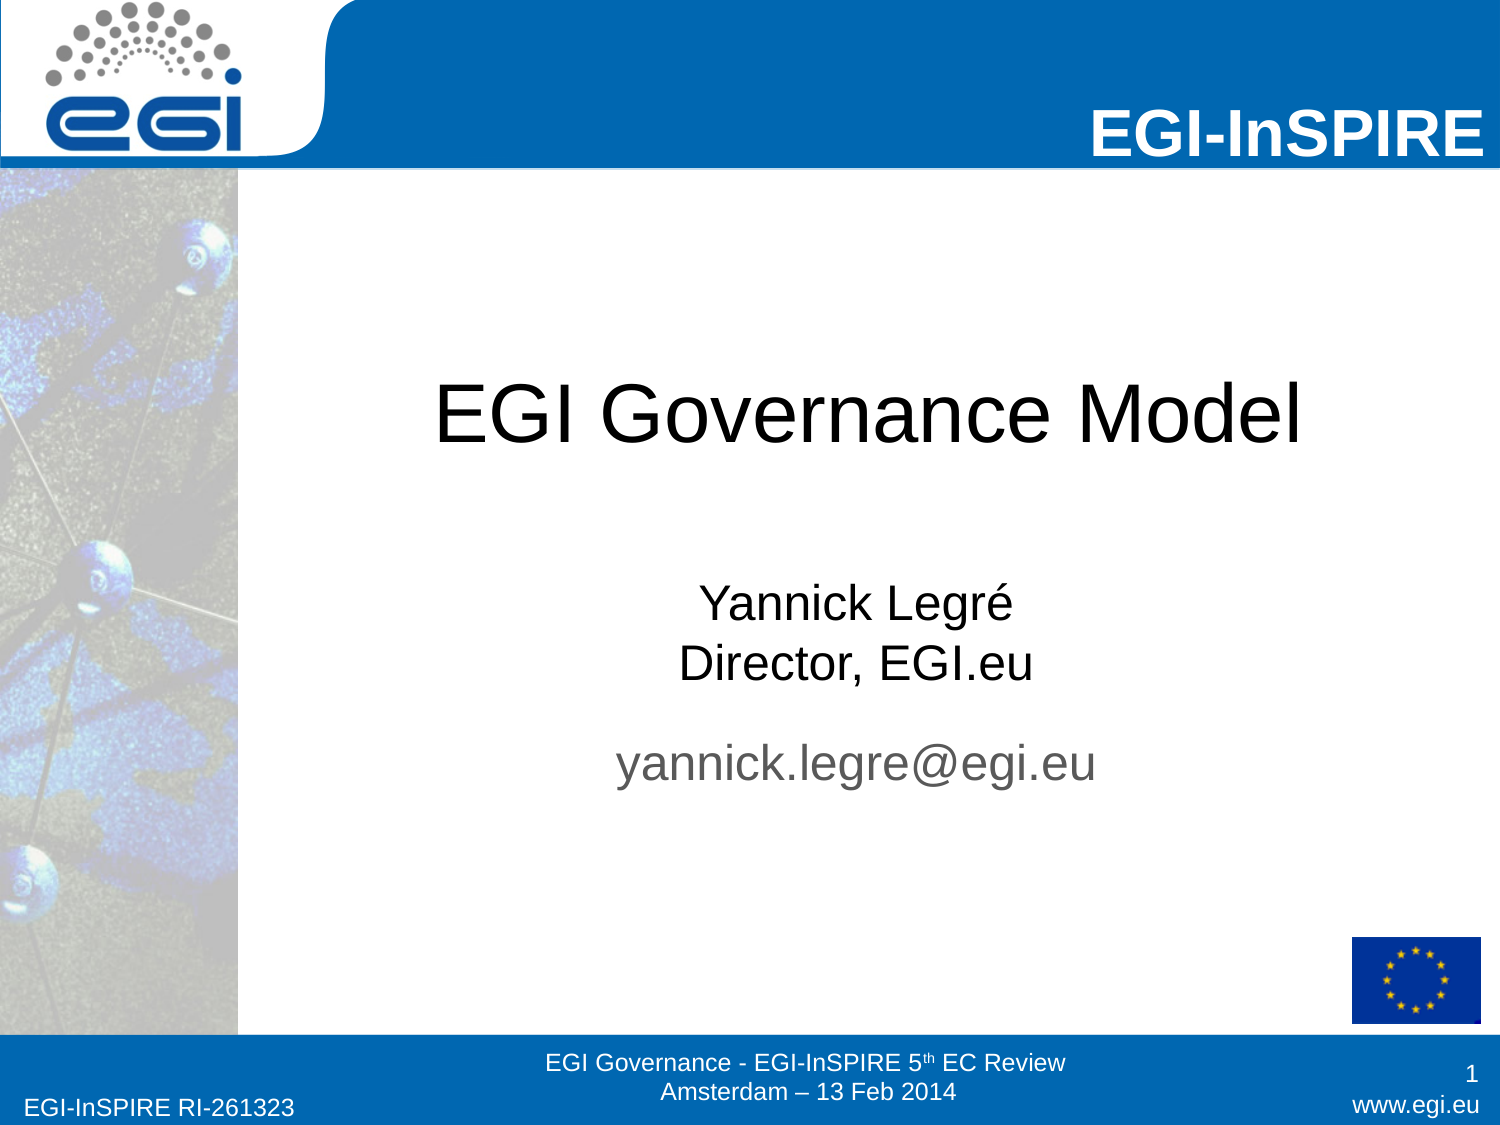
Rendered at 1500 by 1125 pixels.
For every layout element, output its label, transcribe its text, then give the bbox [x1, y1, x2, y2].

title EGI Governance Model [277, 231, 1459, 587]
picture [0, 0, 1500, 1034]
picture [1352, 937, 1481, 1024]
footer EGI Governance - EGI-InSPIRE 5th EC Review Amsterdam – 13 Feb 2014 [442, 1045, 1176, 1106]
subtitle Yannick Legré Director, EGI.eu yannick.legre@egi.eu [371, 562, 1341, 842]
slide_number 1 [1144, 1042, 1495, 1103]
